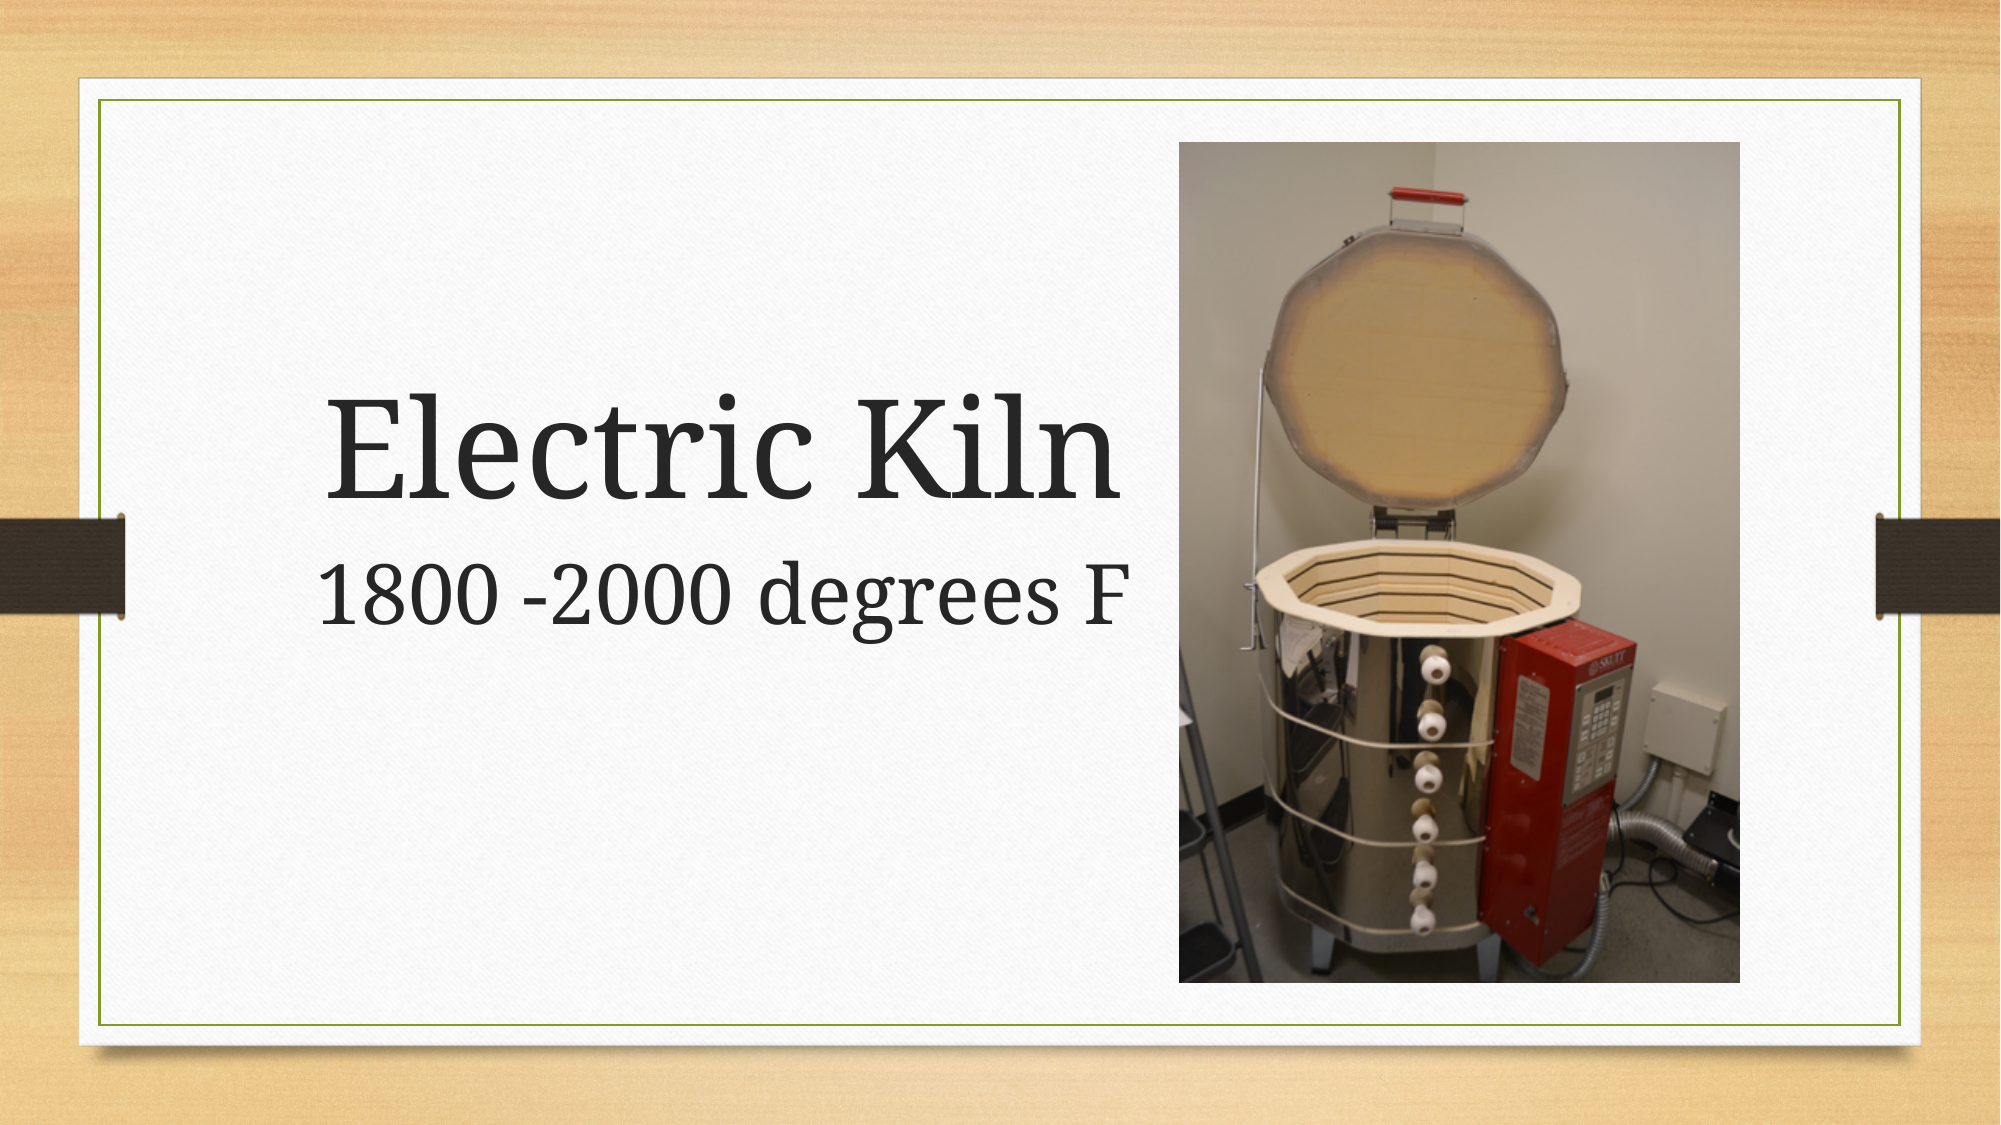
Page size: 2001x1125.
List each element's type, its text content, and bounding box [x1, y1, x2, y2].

picture [0, 0, 2001, 1125]
title Electric Kiln [212, 309, 1179, 534]
list 1800 -2000 degrees F [212, 534, 1179, 834]
